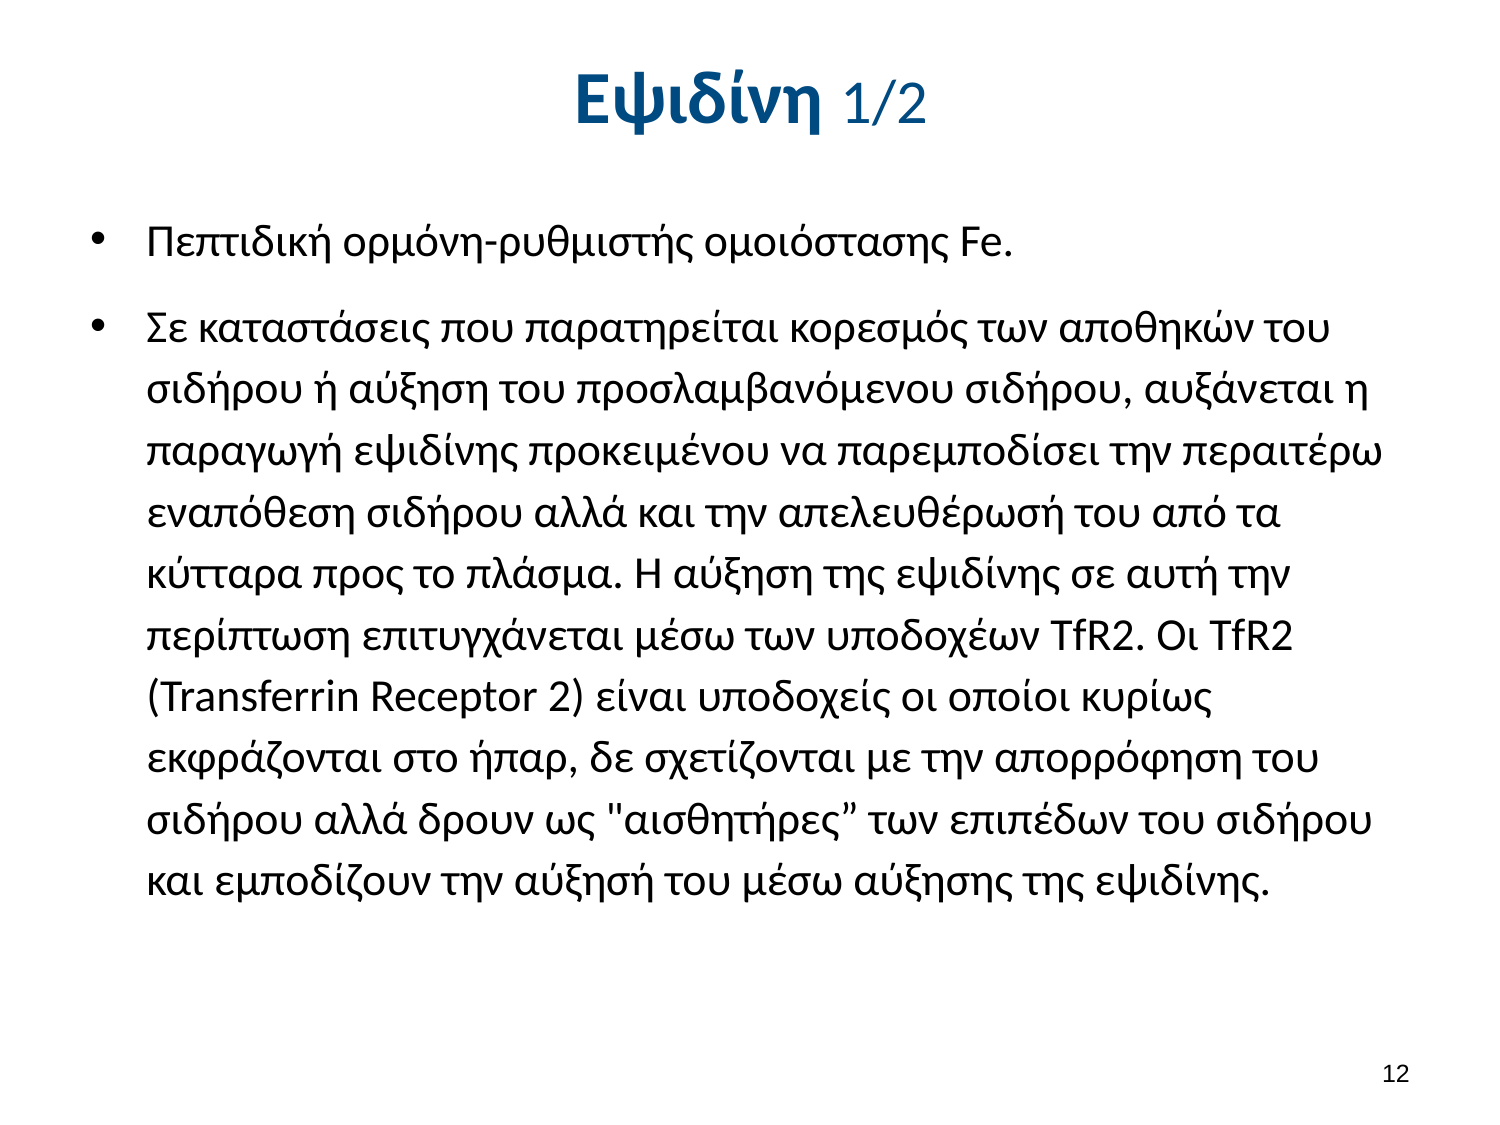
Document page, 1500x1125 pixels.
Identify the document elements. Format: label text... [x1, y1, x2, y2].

title Εψιδίνη 1/2 [76, 19, 1427, 169]
slide_number 11 [1074, 1042, 1425, 1103]
list Πεπτιδική ορμόνη-ρυθμιστής ομοιόστασης Fe. Σε καταστάσεις που παρατηρείται κορεσμός των αποθηκών του σιδήρου ή αύξηση του προσλαμβανόμενου σιδήρου, αυξάνεται η παραγωγή εψιδίνης προκειμένου να παρεμποδίσει την περαιτέρω εναπόθεση σιδήρου αλλά και την απελευθέρωσή του από τα κύτταρα προς το πλάσμα. Η αύξηση της εψιδίνης σε αυτή την περίπτωση επιτυγχάνεται μέσω των υποδοχέων TfR2. Οι TfR2 (Transferrin Receptor 2) είναι υποδοχείς οι οποίοι κυρίως εκφράζονται στο ήπαρ, δε σχετίζονται με την απορρόφηση του σιδήρου αλλά δρουν ως "αισθητήρες” των επιπέδων του σιδήρου και εμποδίζουν την αύξησή του μέσω αύξησης της εψιδίνης. [75, 196, 1425, 1024]
